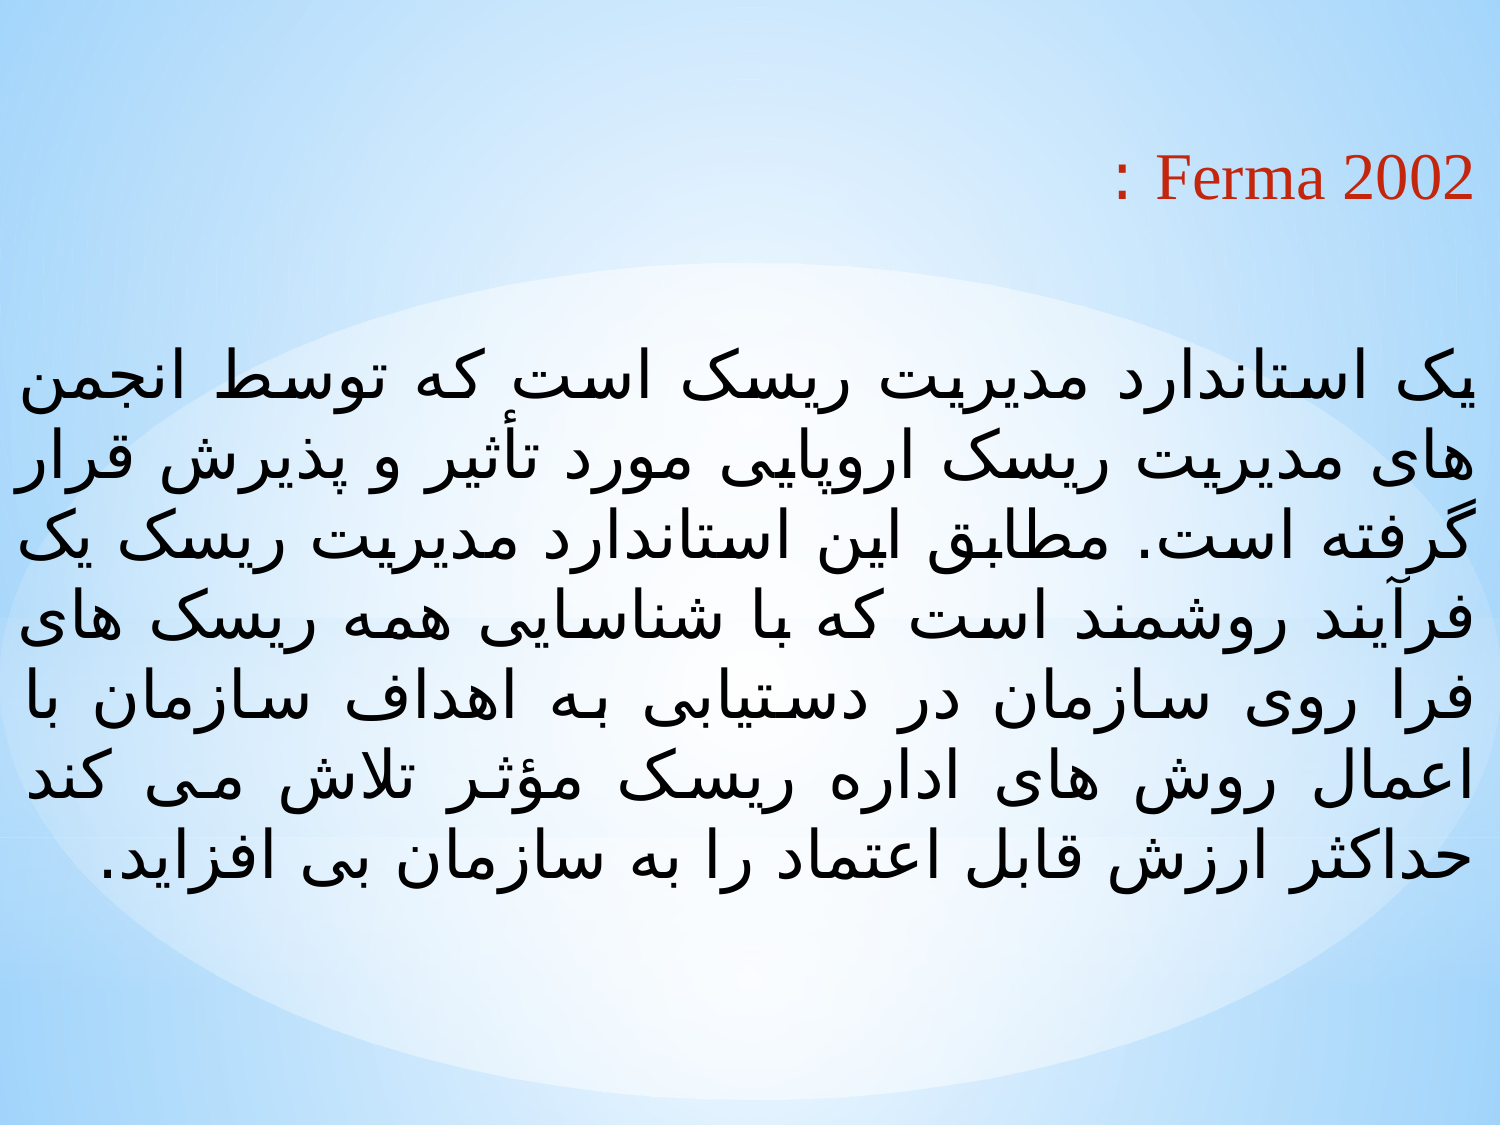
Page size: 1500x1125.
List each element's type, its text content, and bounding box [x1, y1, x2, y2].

list Ferma 2002 : یک استاندارد مدیریت ریسک است که توسط انجمن های مدیریت ریسک اروپایی مورد تأثیر و پذیرش قرار گرفته است. مطابق این استاندارد مدیریت ریسک یک فرآیند روشمند است که با شناسایی همه ریسک های فرا روی سازمان در دستیابی به اهداف سازمان با اعمال روش های اداره ریسک مؤثر تلاش می کند حداکثر ارزش قابل اعتماد را به سازمان بی افزاید. [0, 125, 1500, 965]
